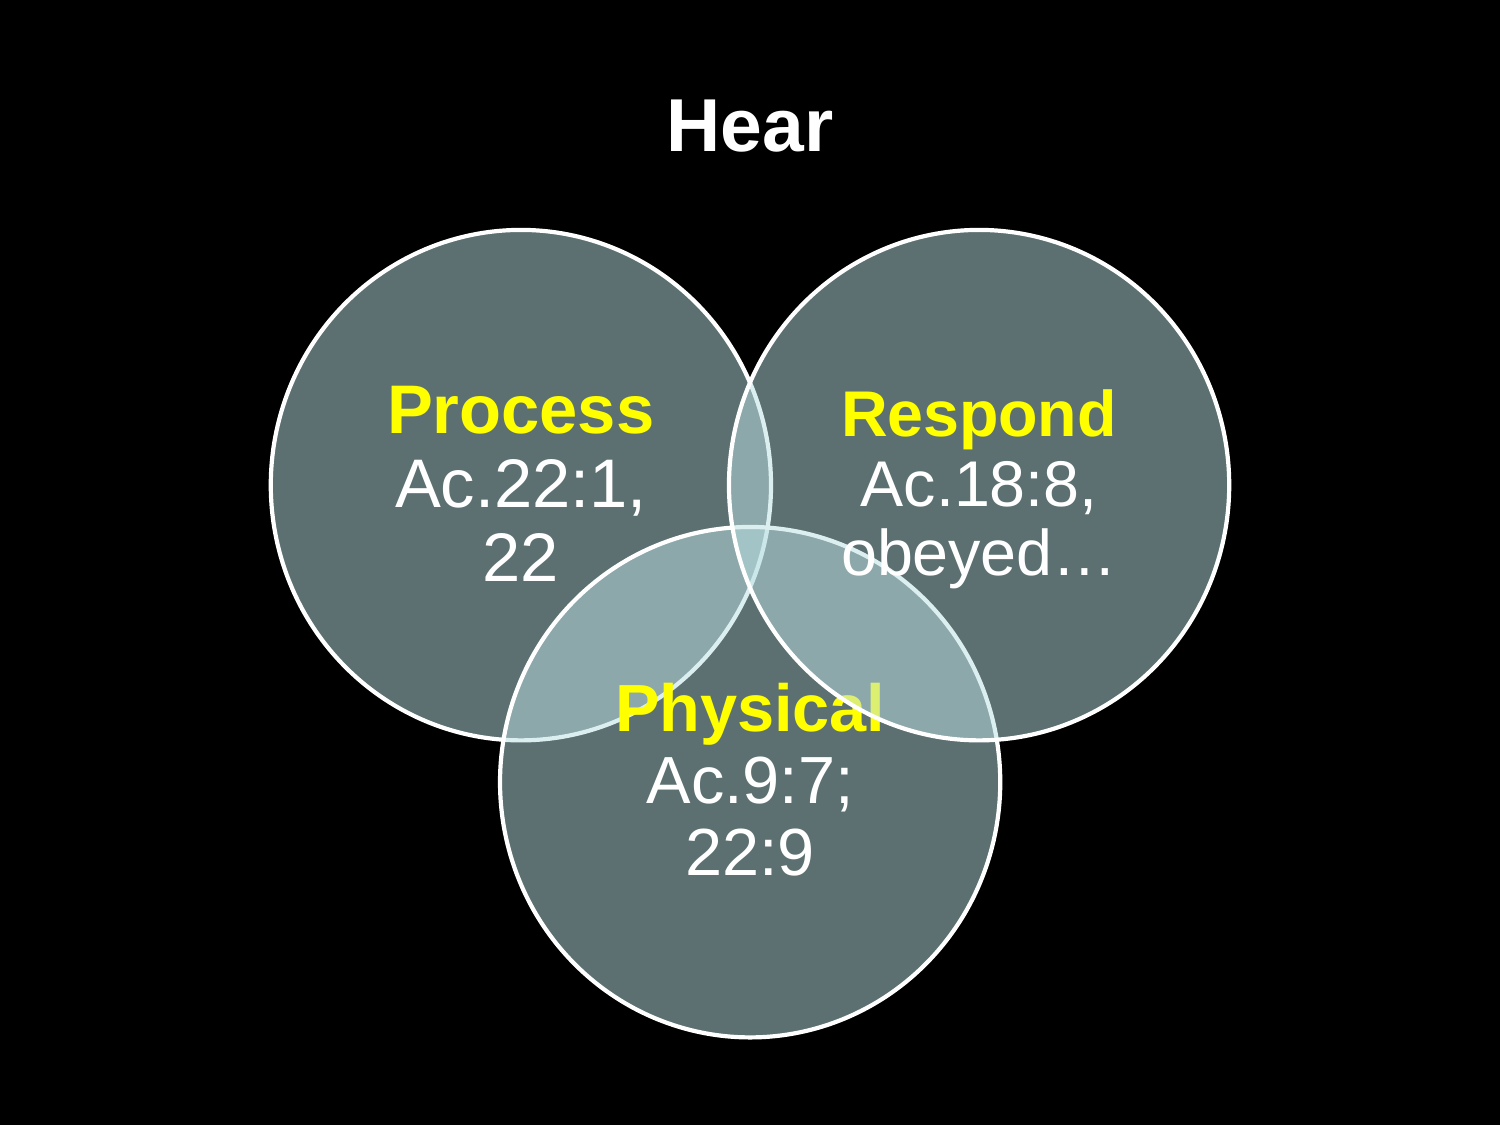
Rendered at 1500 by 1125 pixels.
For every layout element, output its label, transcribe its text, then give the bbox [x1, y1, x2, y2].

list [74, 262, 1426, 1006]
title Hear [75, 37, 1425, 205]
